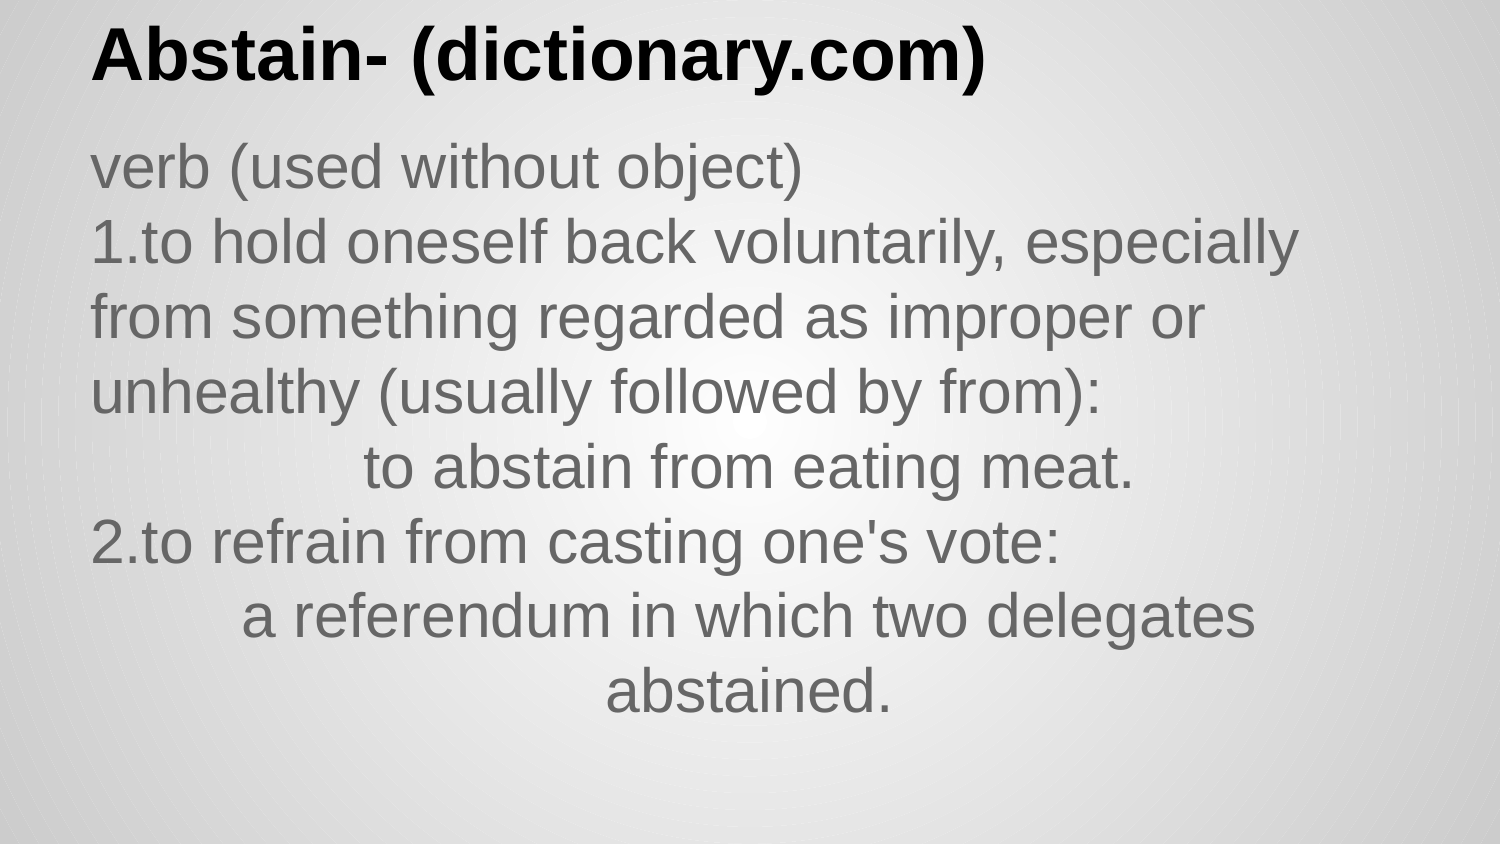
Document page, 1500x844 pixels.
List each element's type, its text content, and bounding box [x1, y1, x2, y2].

title Abstain- (dictionary.com) [75, 0, 1425, 110]
list verb (used without object) 1.to hold oneself back voluntarily, especially from something regarded as improper or unhealthy (usually followed by from): to abstain from eating meat. 2.to refrain from casting one's vote: a referendum in which two delegates abstained. [75, 110, 1425, 731]
